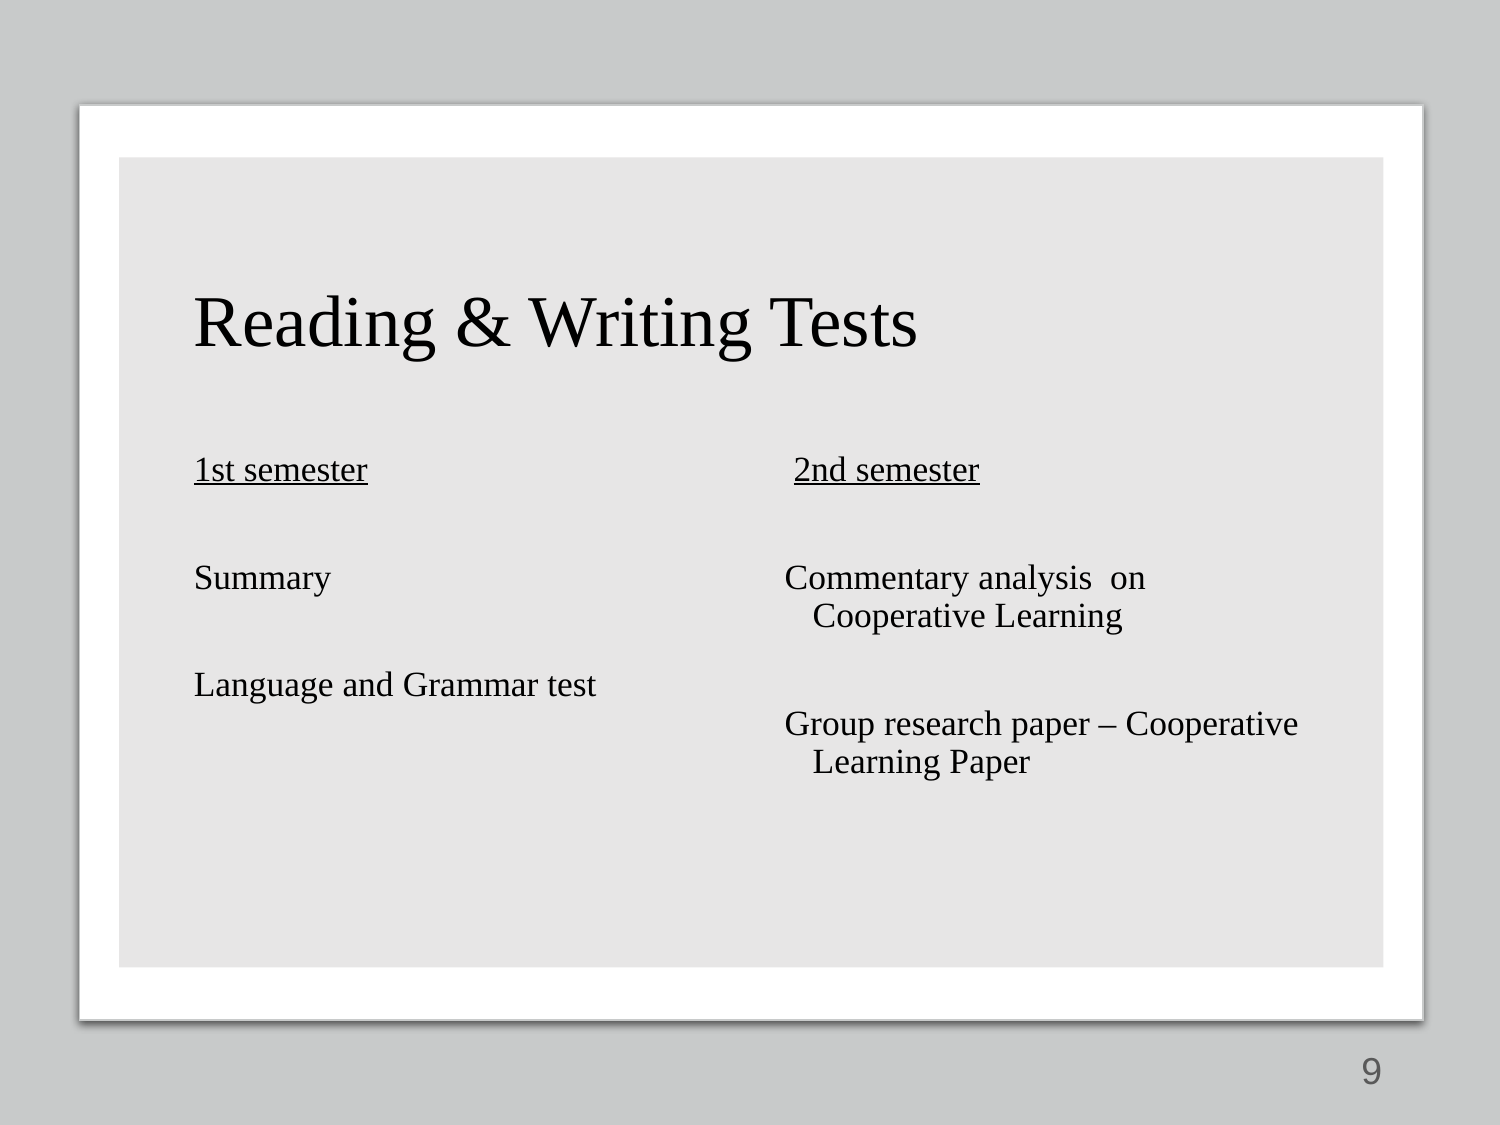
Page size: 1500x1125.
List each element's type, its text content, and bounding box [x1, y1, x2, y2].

list 2nd semester Commentary analysis on Cooperative Learning Group research paper – Cooperative Learning Paper [769, 443, 1330, 887]
title Reading & Writing Tests [178, 236, 1330, 408]
text_box [79, 104, 1424, 1021]
list 1st semester Summary Language and Grammar test [178, 443, 731, 887]
text_box [0, 0, 1500, 1125]
slide_number 9 [1059, 1042, 1397, 1103]
text_box [118, 156, 1385, 968]
